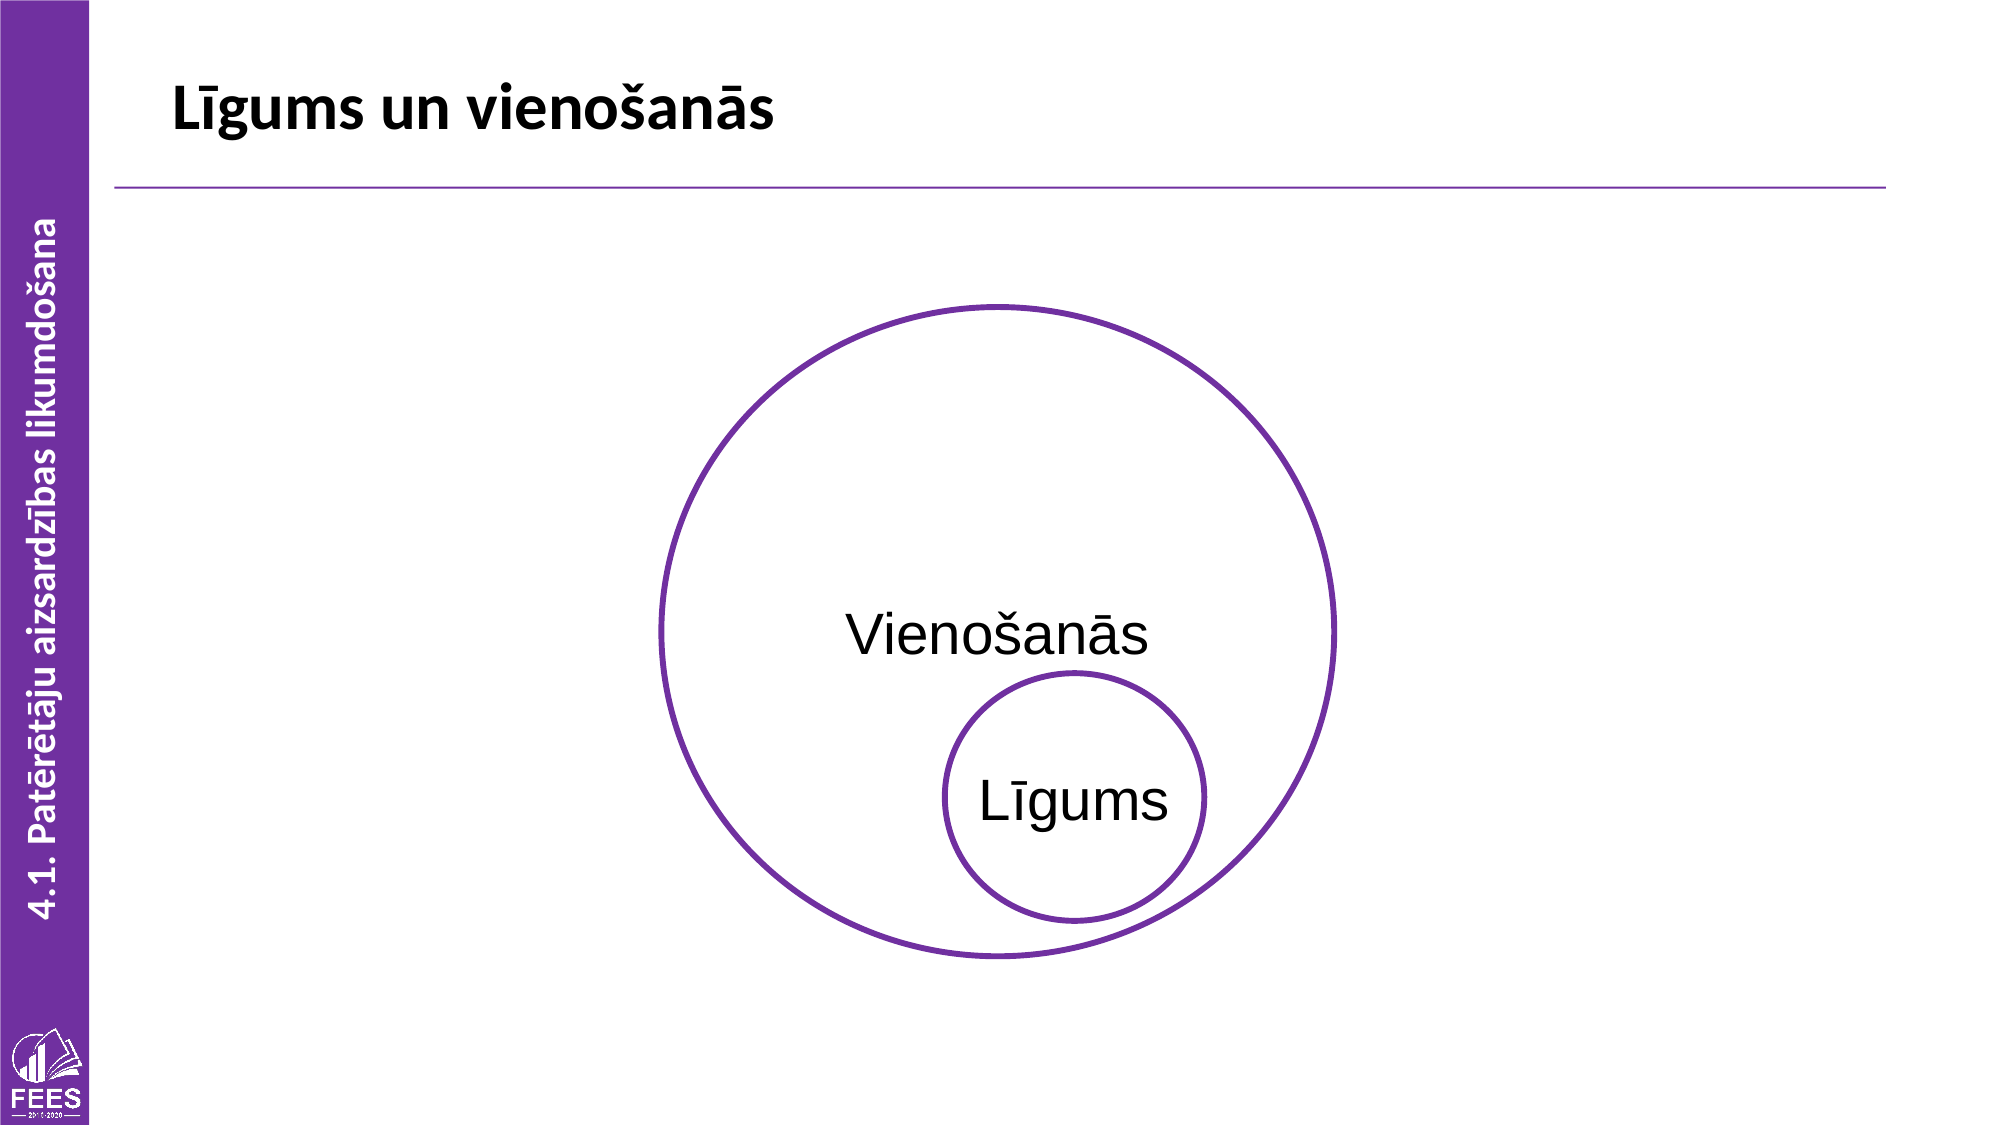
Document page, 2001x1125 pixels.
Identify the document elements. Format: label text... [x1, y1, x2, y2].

text_box 4.1. Patērētāju aizsardzības likumdošana [0, 0, 90, 1023]
text_box Līgums [944, 673, 1205, 921]
picture [0, 1023, 91, 1125]
text_box Līgums un vienošanās [160, 42, 1932, 174]
text_box Vienošanās [661, 307, 1335, 957]
